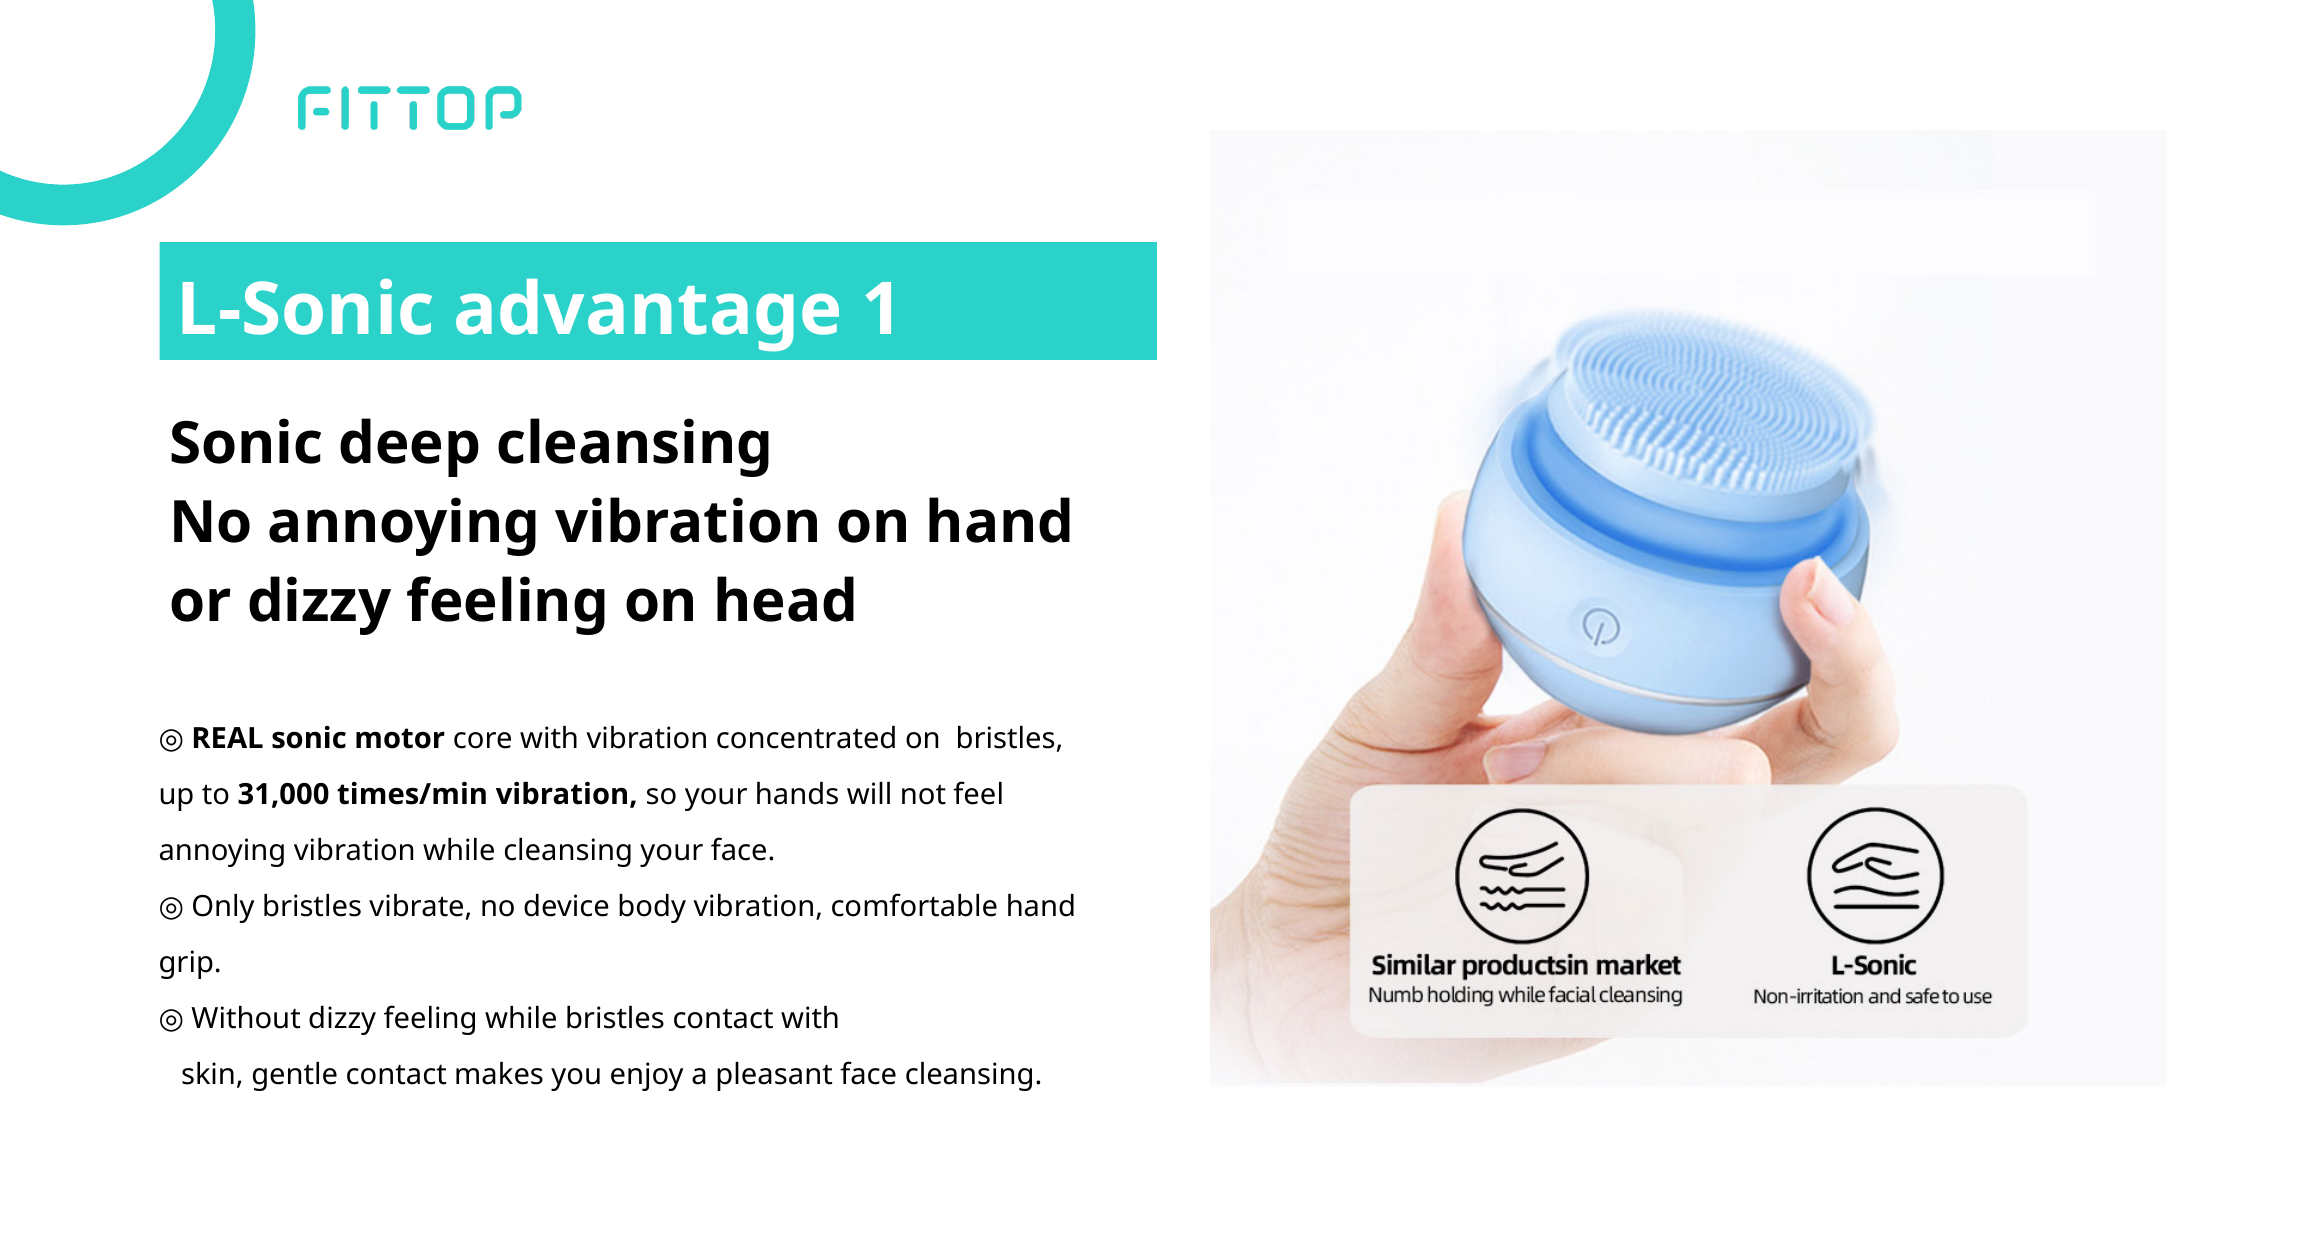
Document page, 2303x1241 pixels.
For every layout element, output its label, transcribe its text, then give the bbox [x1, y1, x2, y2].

text_box L-Sonic advantage 1 [162, 253, 1157, 357]
text_box ◎ REAL sonic motor core with vibration concentrated on bristles, up to 31,000 times/min vibration, so your hands will not feel annoying vibration while cleansing your face. ◎ Only bristles vibrate, no device body vibration, comfortable hand grip. ◎ Without dizzy feeling while bristles contact with skin, gentle contact makes you enjoy a pleasant face cleansing. [143, 691, 1153, 1098]
text_box [159, 242, 1157, 360]
picture [1210, 130, 2167, 1087]
picture [298, 86, 533, 130]
text_box Sonic deep cleansing No annoying vibration on hand or dizzy feeling on head [147, 384, 1149, 645]
